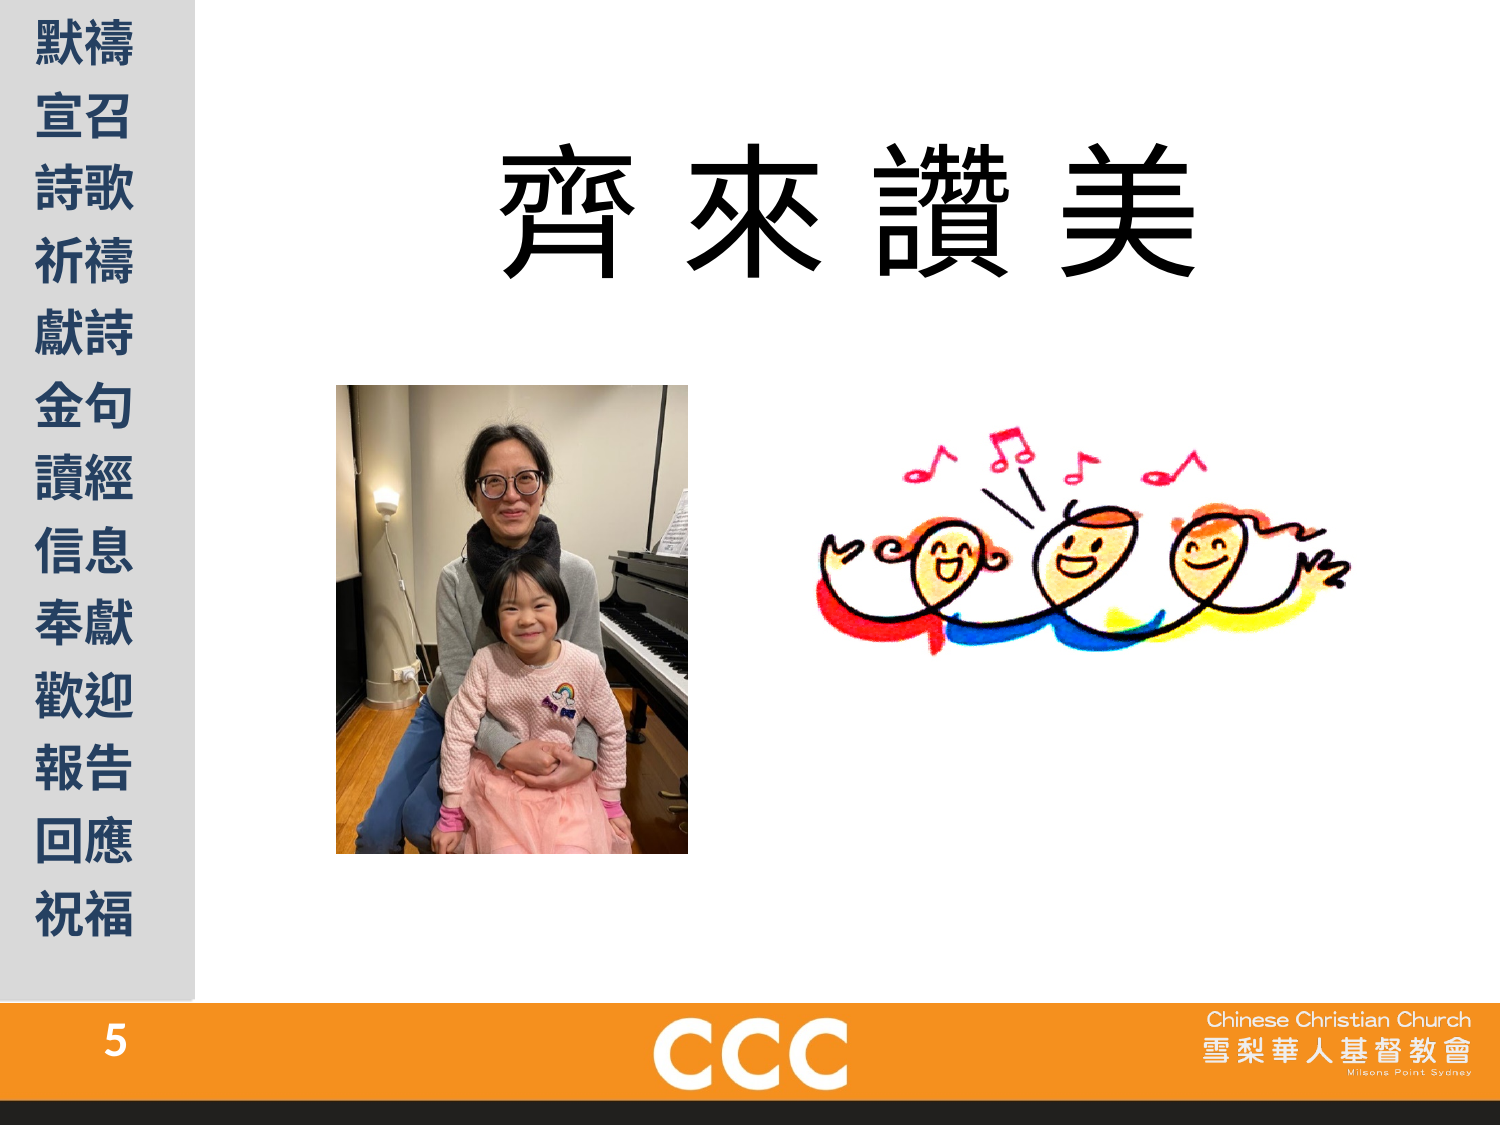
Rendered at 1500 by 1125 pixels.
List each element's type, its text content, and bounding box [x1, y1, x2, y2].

picture [0, 1003, 1500, 1125]
text_box 齊來讚美 [479, 113, 1218, 304]
picture [773, 337, 1392, 750]
slide_number 5 [88, 999, 235, 1073]
picture [336, 385, 689, 854]
